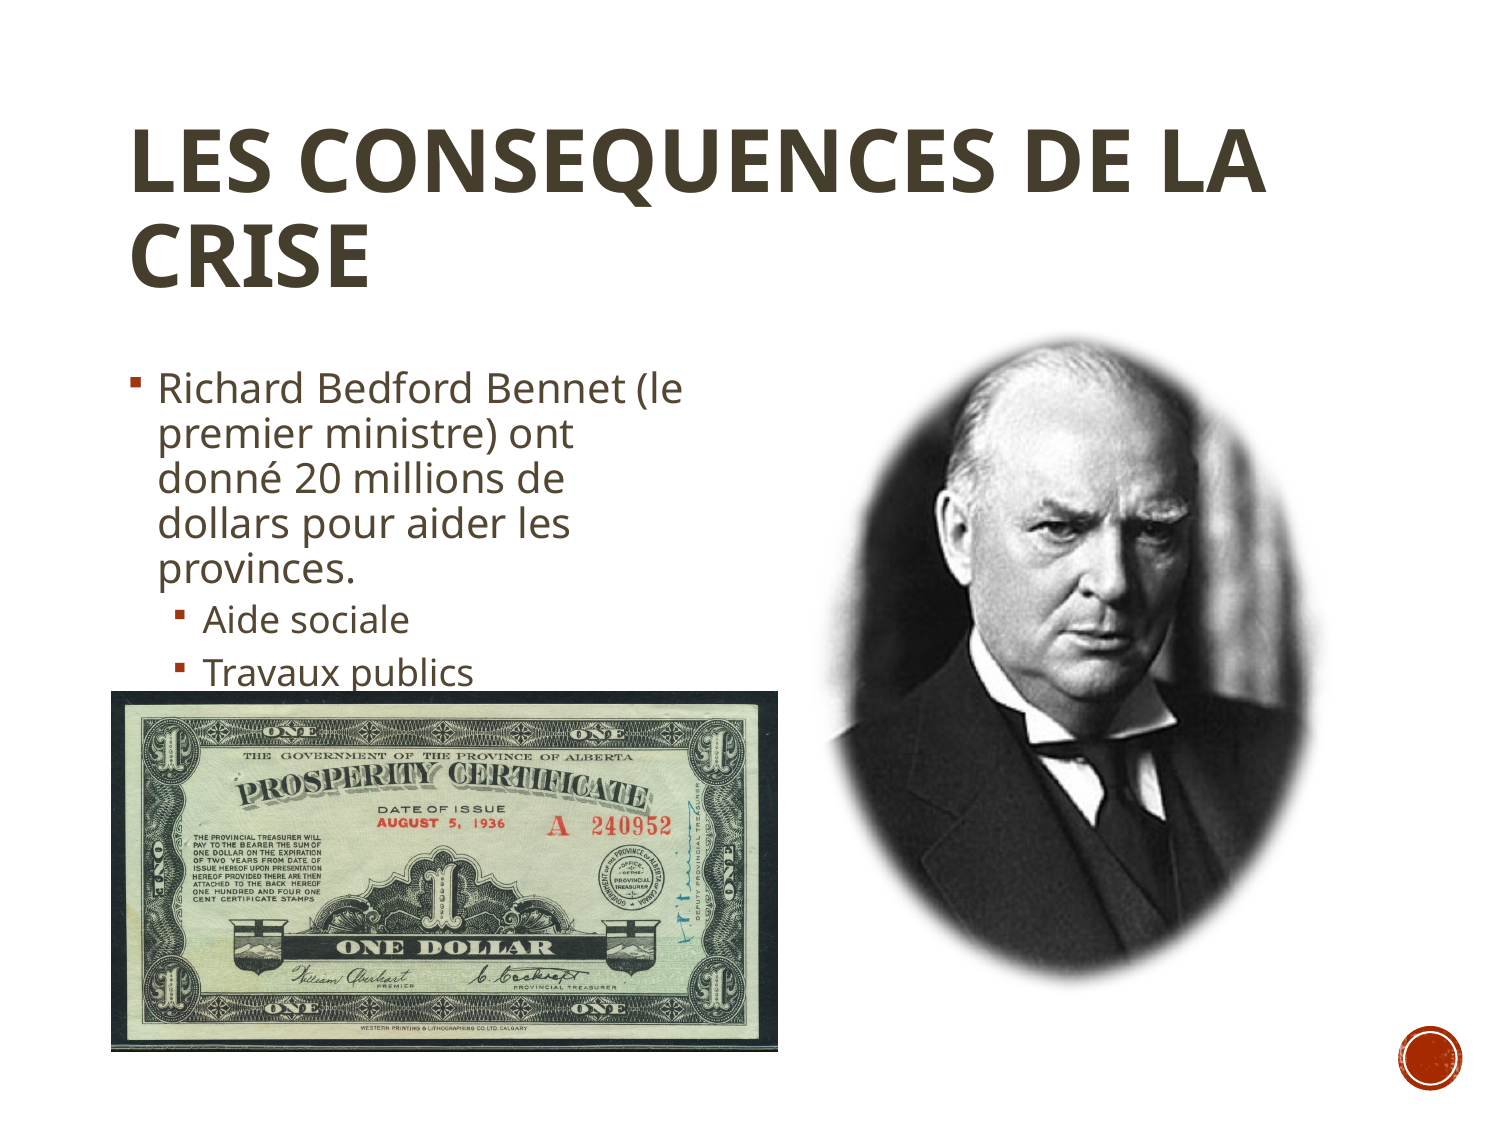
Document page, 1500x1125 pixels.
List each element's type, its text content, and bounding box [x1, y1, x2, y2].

list Richard Bedford Bennet (le premier ministre) ont donné 20 millions de dollars pour aider les provinces. Aide sociale Travaux publics [112, 360, 713, 691]
picture [111, 691, 778, 1052]
picture [810, 327, 1333, 995]
title Les consequences de la crise [112, 79, 1388, 344]
